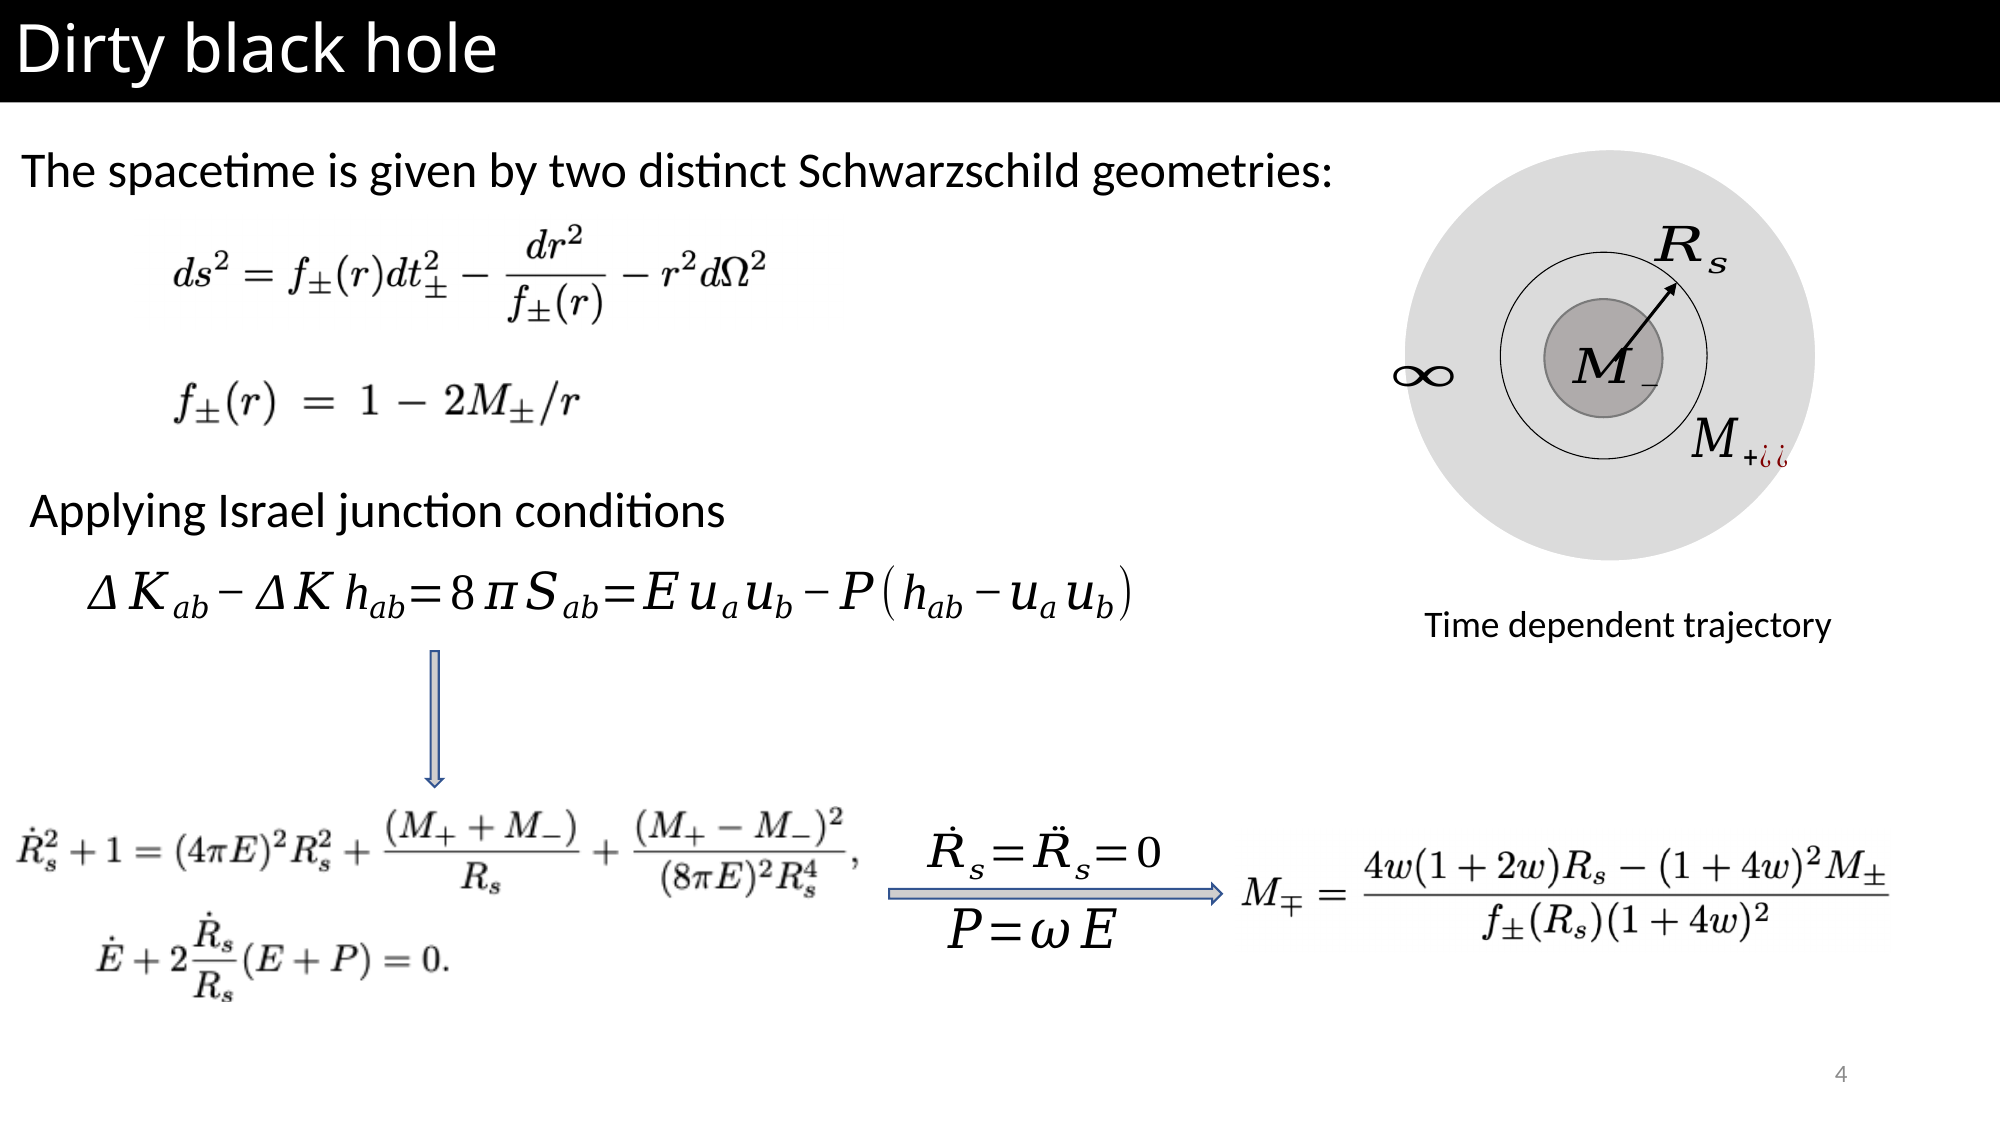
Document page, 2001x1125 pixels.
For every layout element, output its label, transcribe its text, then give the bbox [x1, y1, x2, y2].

picture [1235, 828, 1891, 953]
picture [11, 806, 879, 1002]
picture [153, 372, 602, 434]
slide_number 3 [1412, 1042, 1863, 1103]
title Dirty black hole [0, 0, 2000, 103]
text_box The spacetime is given by two distinct Schwarzschild geometries: [6, 130, 1350, 205]
text_box Applying Israel junction conditions [14, 470, 753, 546]
text_box [888, 881, 1224, 906]
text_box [1390, 148, 1817, 563]
picture [134, 214, 844, 330]
text_box [424, 650, 446, 789]
